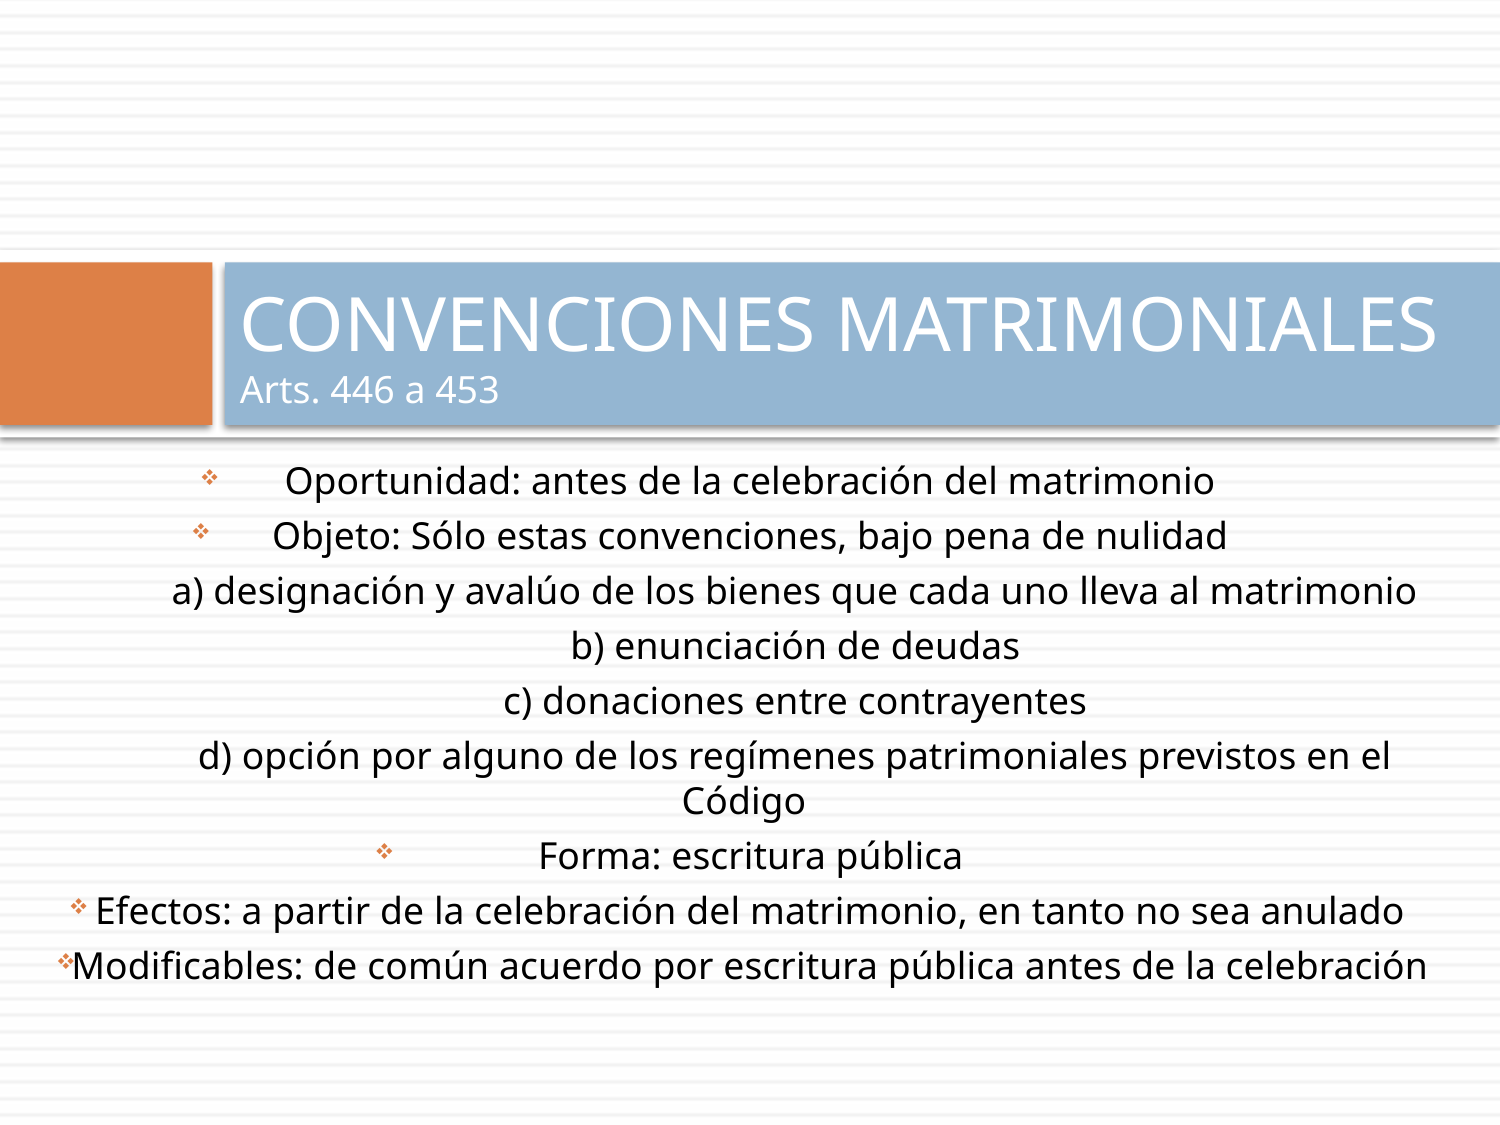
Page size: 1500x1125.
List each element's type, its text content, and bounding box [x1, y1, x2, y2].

title CONVENCIONES MATRIMONIALES Arts. 446 a 453 [225, 262, 1475, 425]
list Oportunidad: antes de la celebración del matrimonio Objeto: Sólo estas convenciones, bajo pena de nulidad a) designación y avalúo de los bienes que cada uno lleva al matrimonio b) enunciación de deudas c) donaciones entre contrayentes d) opción por alguno de los regímenes patrimoniales previstos en el Código Forma: escritura pública Efectos: a partir de la celebración del matrimonio, en tanto no sea anulado Modificables: de común acuerdo por escritura pública antes de la celebración [41, 450, 1447, 1094]
